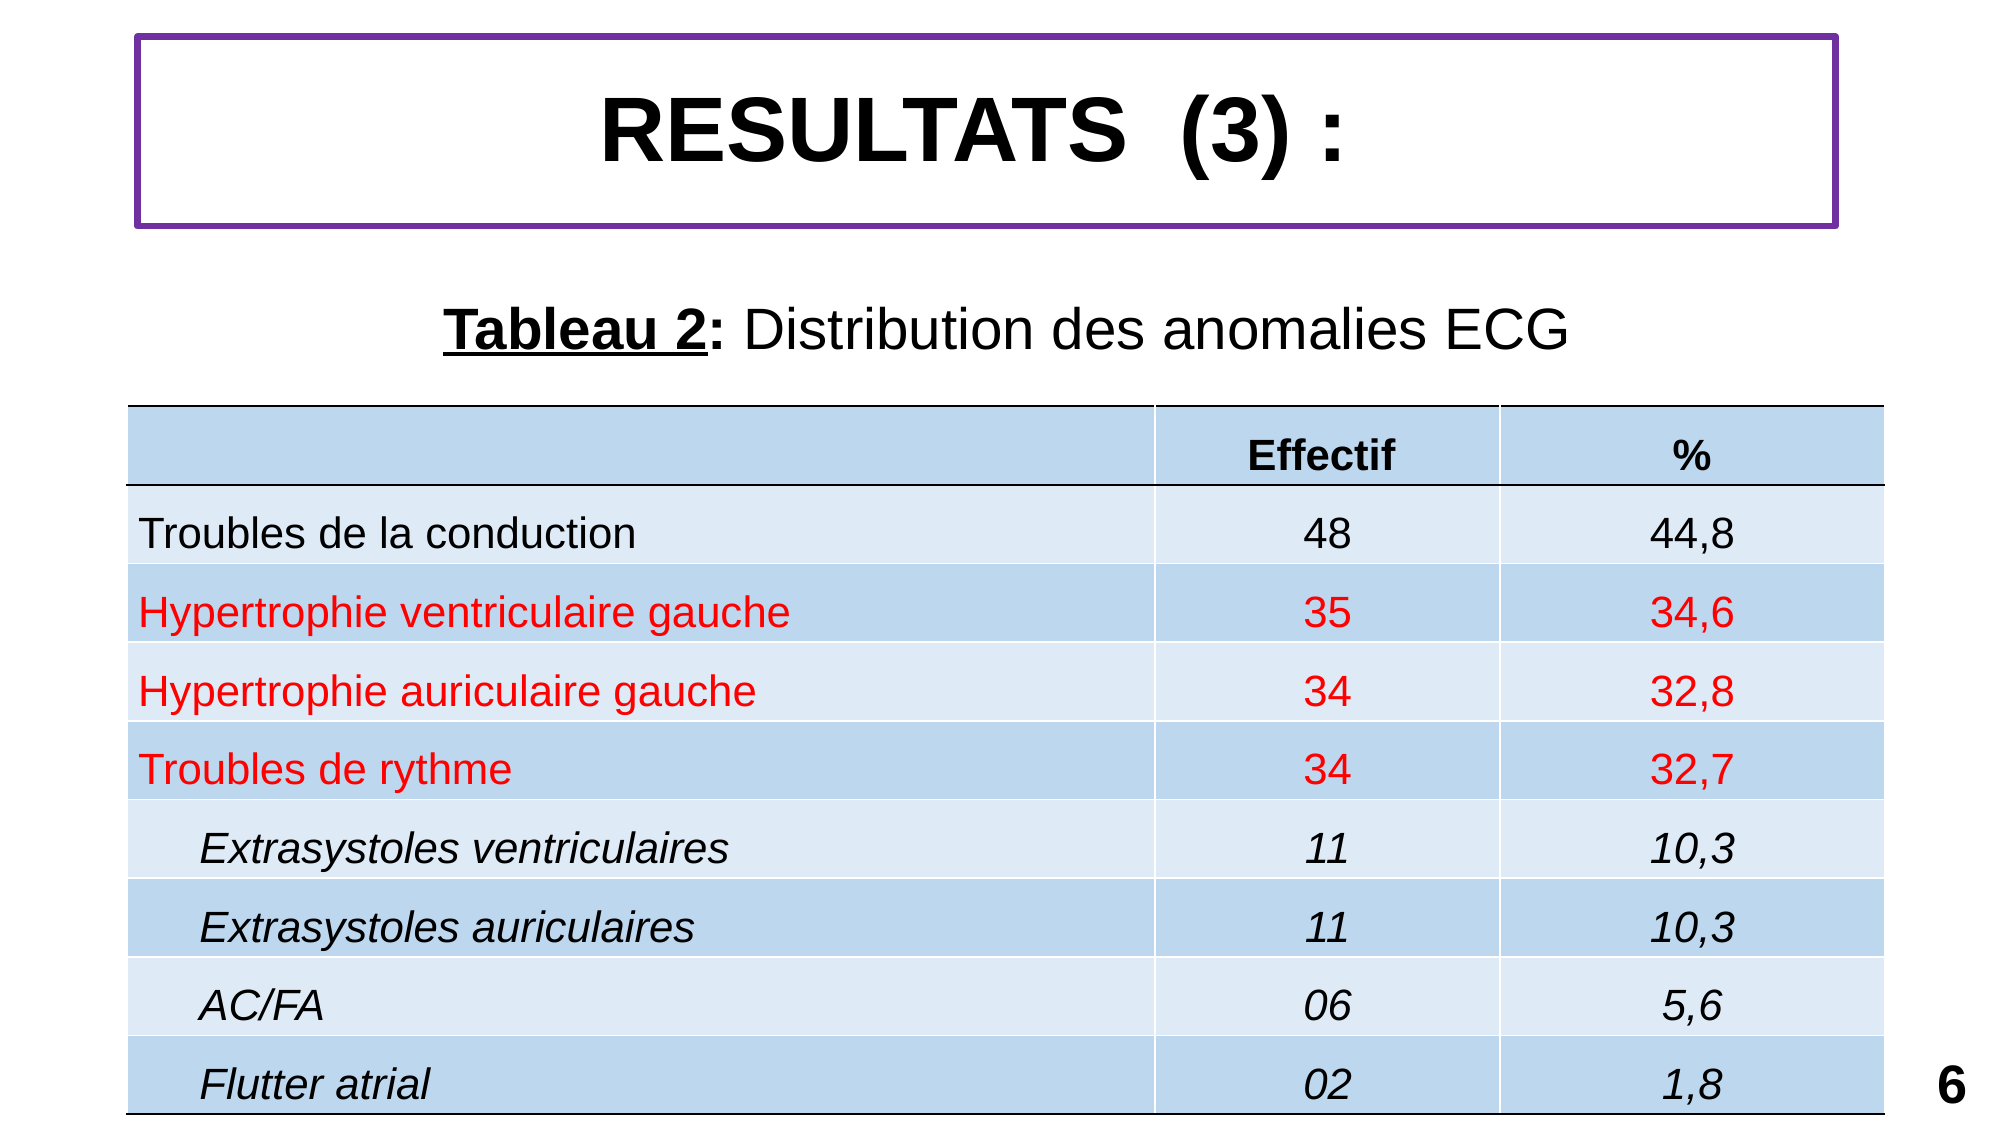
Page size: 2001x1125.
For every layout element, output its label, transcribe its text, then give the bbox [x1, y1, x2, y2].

table_cell 10,3 [1501, 800, 1884, 877]
table_header % [1501, 407, 1884, 484]
table_cell 32,7 [1501, 722, 1884, 799]
table_cell Hypertrophie ventriculaire gauche [128, 564, 1154, 641]
table_cell 11 [1156, 879, 1499, 956]
table_cell 35 [1156, 564, 1499, 641]
table_cell 34 [1156, 643, 1499, 720]
table_cell 32,8 [1501, 643, 1884, 720]
table_cell 11 [1156, 800, 1499, 877]
slide_number 6 [1885, 1049, 1983, 1115]
table_cell 02 [1156, 1036, 1499, 1113]
title RESULTATS (3) : [137, 36, 1836, 227]
table_header Effectif [1156, 407, 1499, 484]
table_cell 1,8 [1501, 1036, 1884, 1113]
text_box Tableau 2: Distribution des anomalies ECG [129, 283, 1885, 369]
table_cell 5,6 [1501, 958, 1884, 1035]
table_cell Flutter atrial [128, 1036, 1154, 1113]
table_cell Troubles de rythme [128, 722, 1154, 799]
table_cell Extrasystoles auriculaires [128, 879, 1154, 956]
table_cell 44,8 [1501, 486, 1884, 563]
table_cell 06 [1156, 958, 1499, 1035]
table_header [128, 407, 1154, 484]
table_cell 48 [1156, 486, 1499, 563]
table_cell AC/FA [128, 958, 1154, 1035]
table_cell Troubles de la conduction [128, 486, 1154, 563]
table_cell 34,6 [1501, 564, 1884, 641]
table_cell 10,3 [1501, 879, 1884, 956]
table_cell Extrasystoles ventriculaires [128, 800, 1154, 877]
table_cell Hypertrophie auriculaire gauche [128, 643, 1154, 720]
table_cell 34 [1156, 722, 1499, 799]
